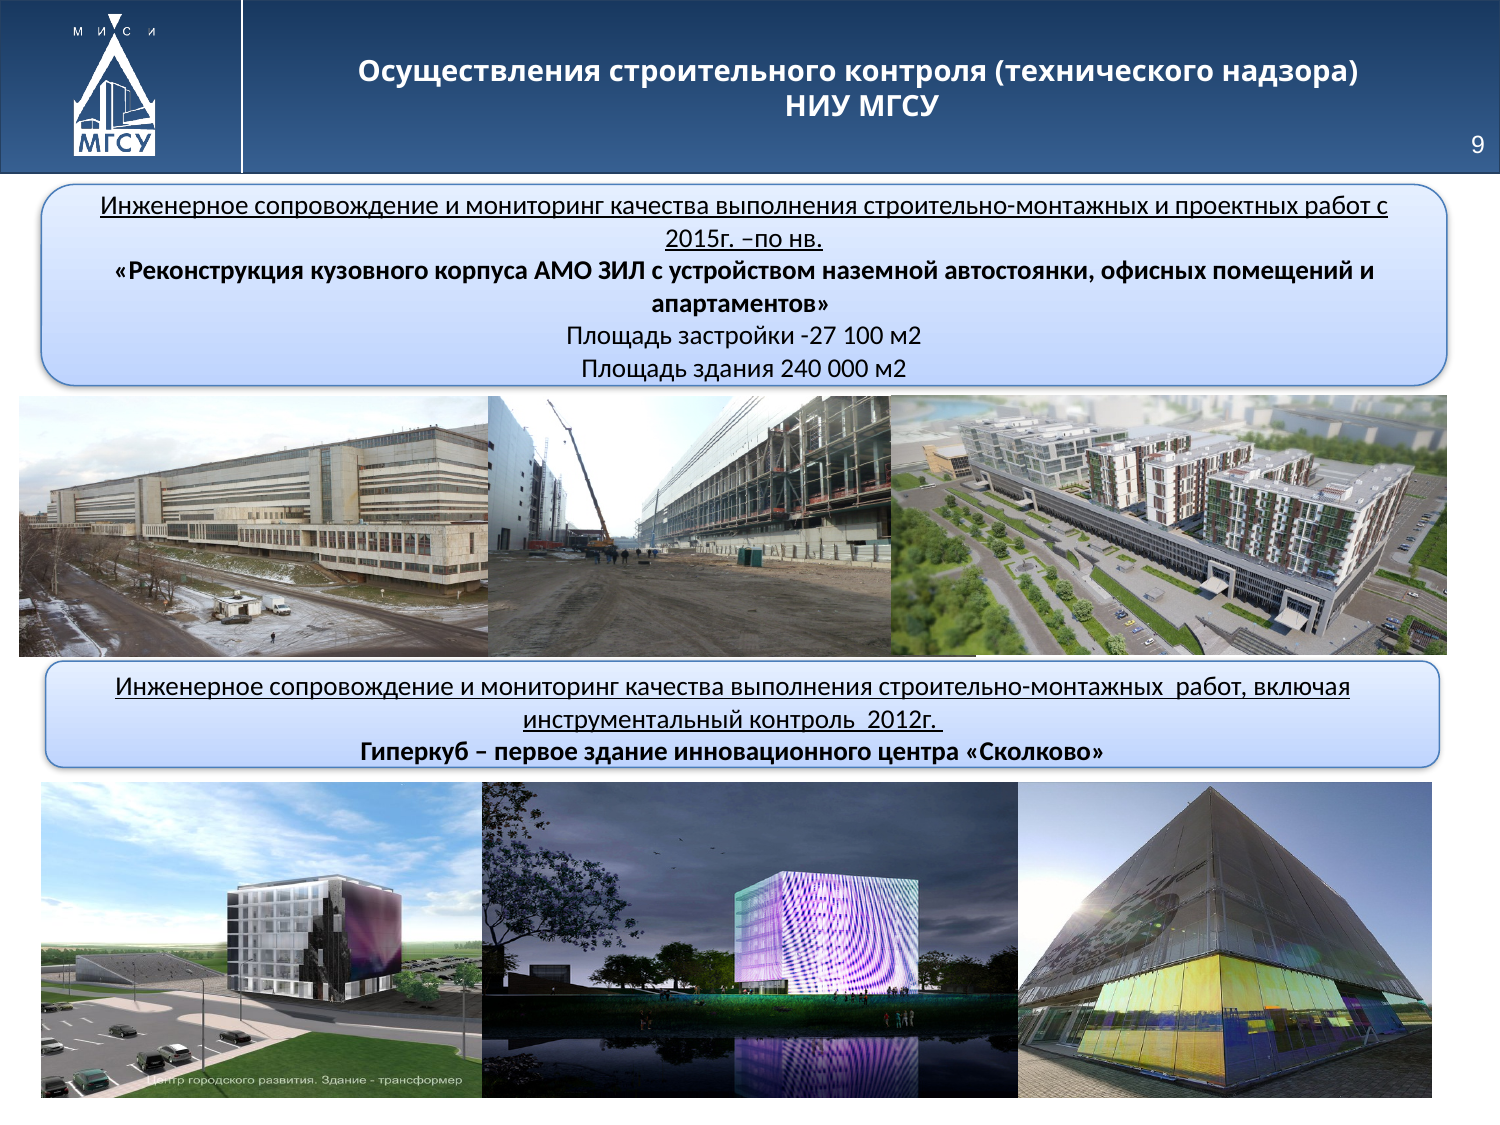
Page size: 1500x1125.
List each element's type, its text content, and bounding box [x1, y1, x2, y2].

text_box Инженерное сопровождение и мониторинг качества выполнения строительно-монтажных и проектных работ с 2015г. –по нв. «Реконструкция кузовного корпуса АМО ЗИЛ с устройством наземной автостоянки, офисных помещений и апартаментов» Площадь застройки -27 100 м2 Площадь здания 240 000 м2 [40, 183, 1448, 387]
picture [41, 782, 1432, 1098]
text_box Инженерное сопровождение и мониторинг качества выполнения строительно-монтажных работ, включая инструментальный контроль 2012г. Гиперкуб – первое здание инновационного центра «Сколково» [59, 664, 1407, 774]
text_box [44, 666, 59, 768]
text_box Осуществления строительного контроля (технического надзора) НИУ МГСУ [277, 45, 1447, 130]
picture [19, 394, 1448, 657]
picture [64, 7, 158, 161]
text_box [1407, 664, 1441, 769]
text_box 9 [1149, 113, 1500, 174]
